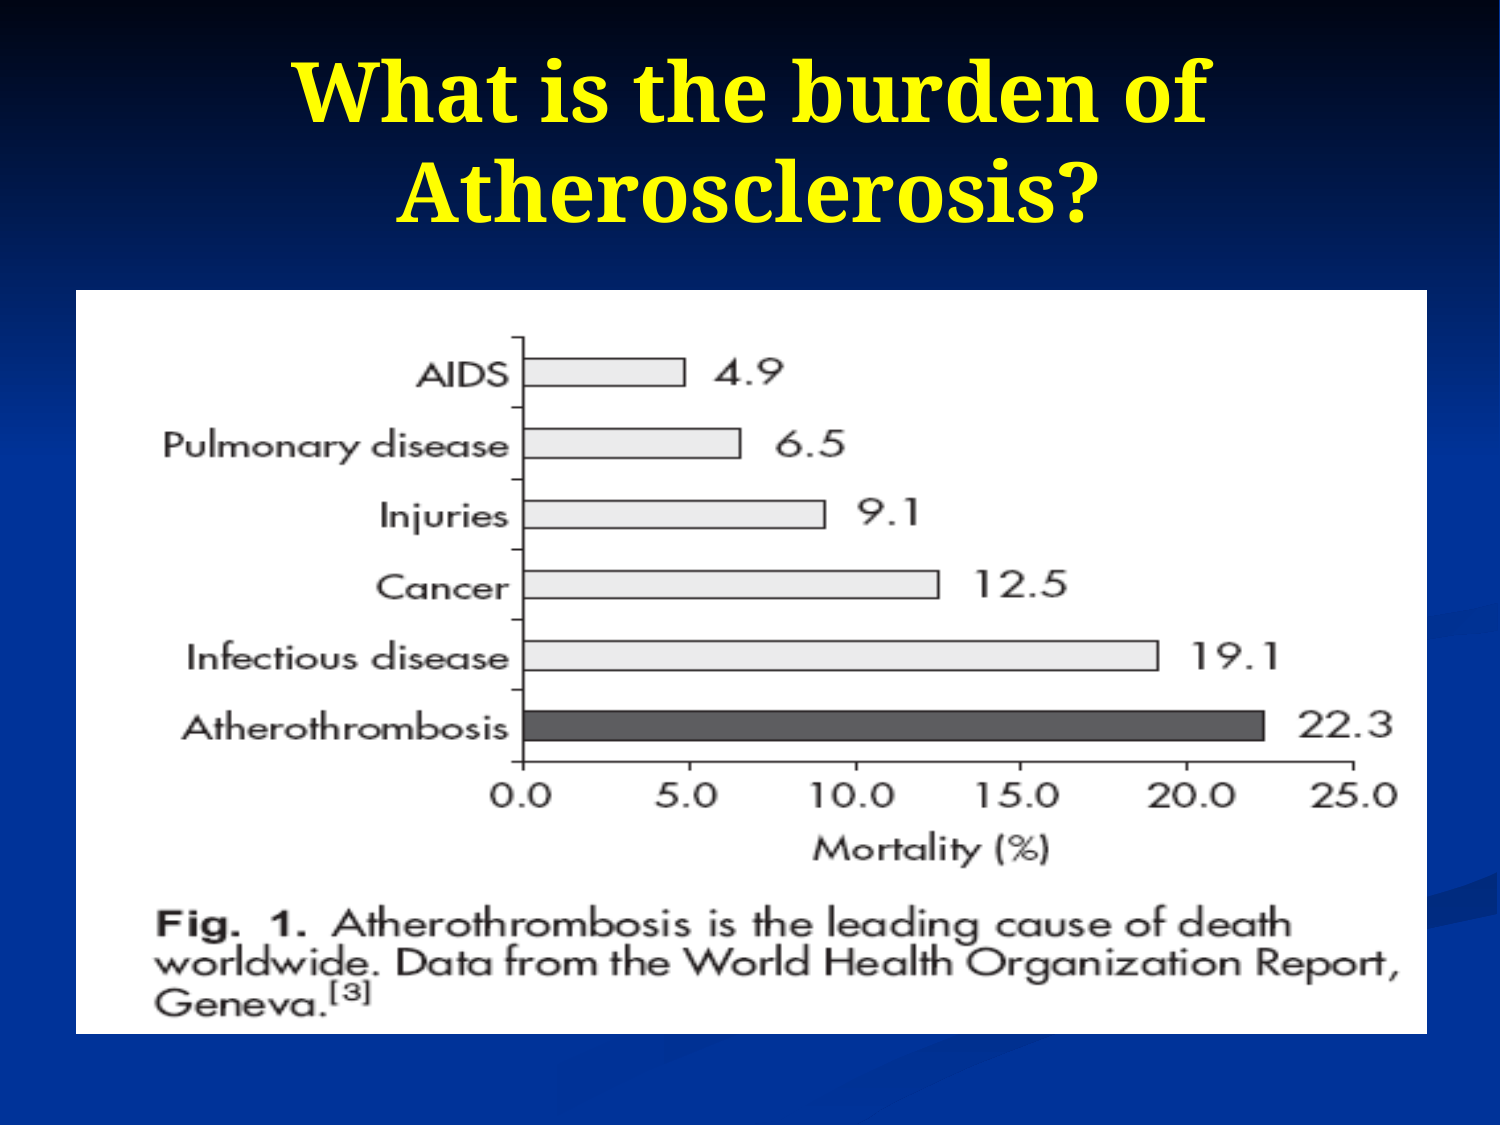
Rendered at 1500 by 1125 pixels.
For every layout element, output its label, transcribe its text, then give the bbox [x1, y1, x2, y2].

title What is the burden of Atherosclerosis? [75, 31, 1425, 247]
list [76, 290, 1427, 1034]
